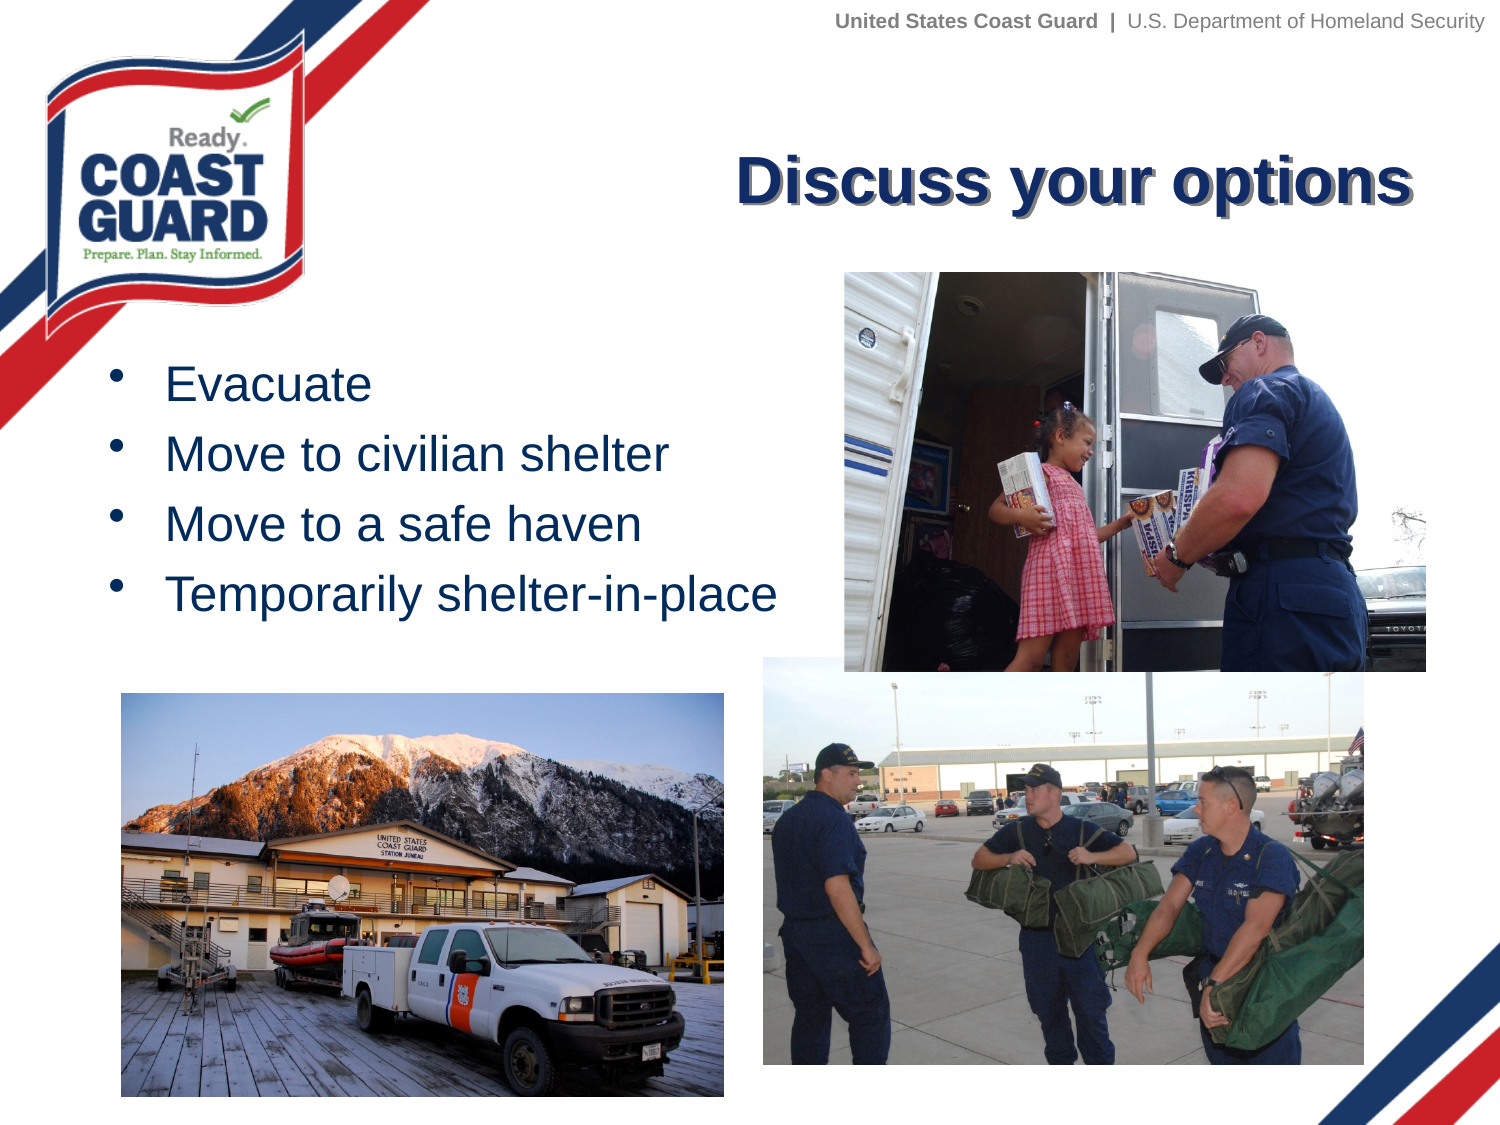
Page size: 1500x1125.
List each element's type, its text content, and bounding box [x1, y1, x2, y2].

text_box Discuss your options [298, 142, 1414, 219]
picture [0, 0, 1500, 1125]
list Evacuate Move to civilian shelter Move to a safe haven Temporarily shelter-in-place [108, 351, 838, 628]
